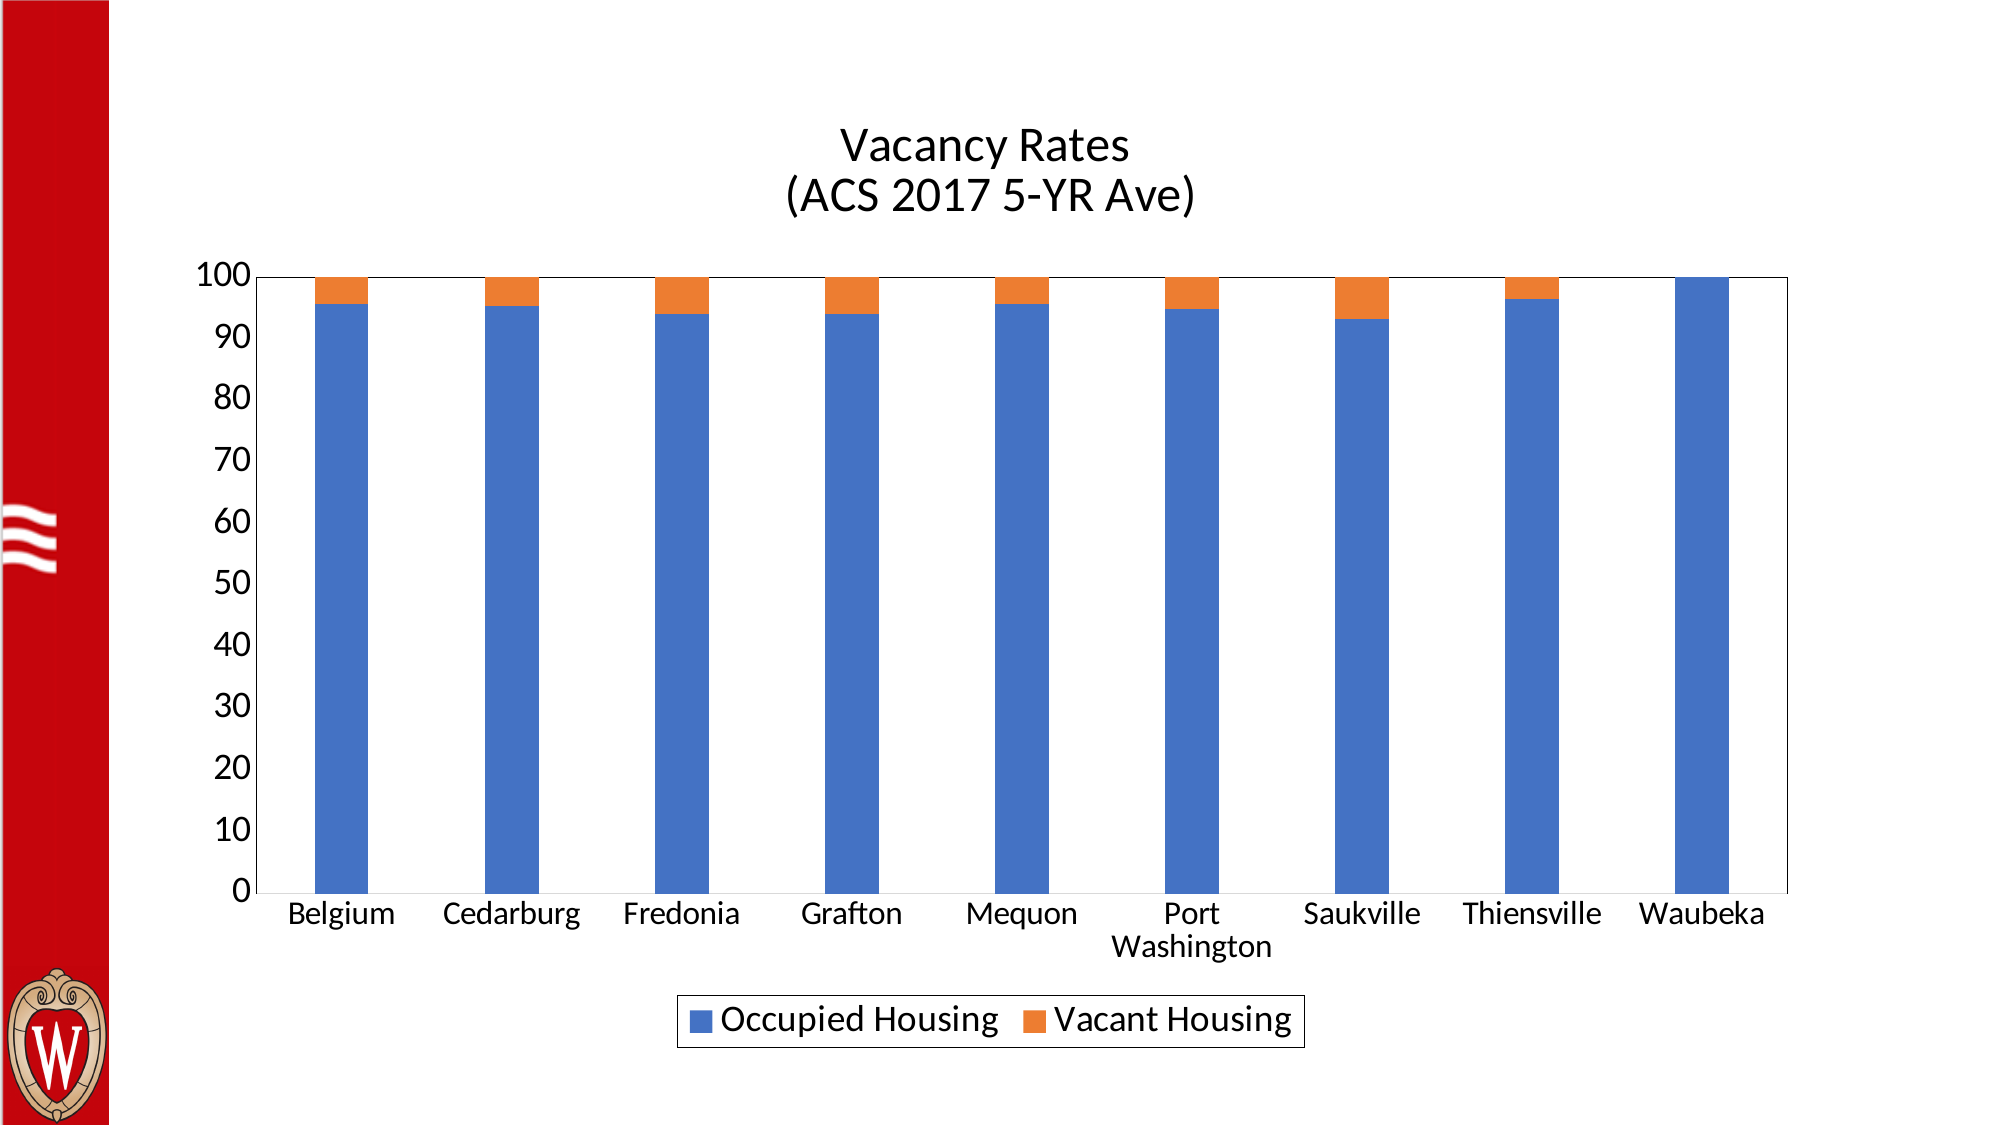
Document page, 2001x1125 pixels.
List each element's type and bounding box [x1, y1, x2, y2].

chart [161, 81, 1821, 1048]
text_box [0, 0, 109, 1125]
